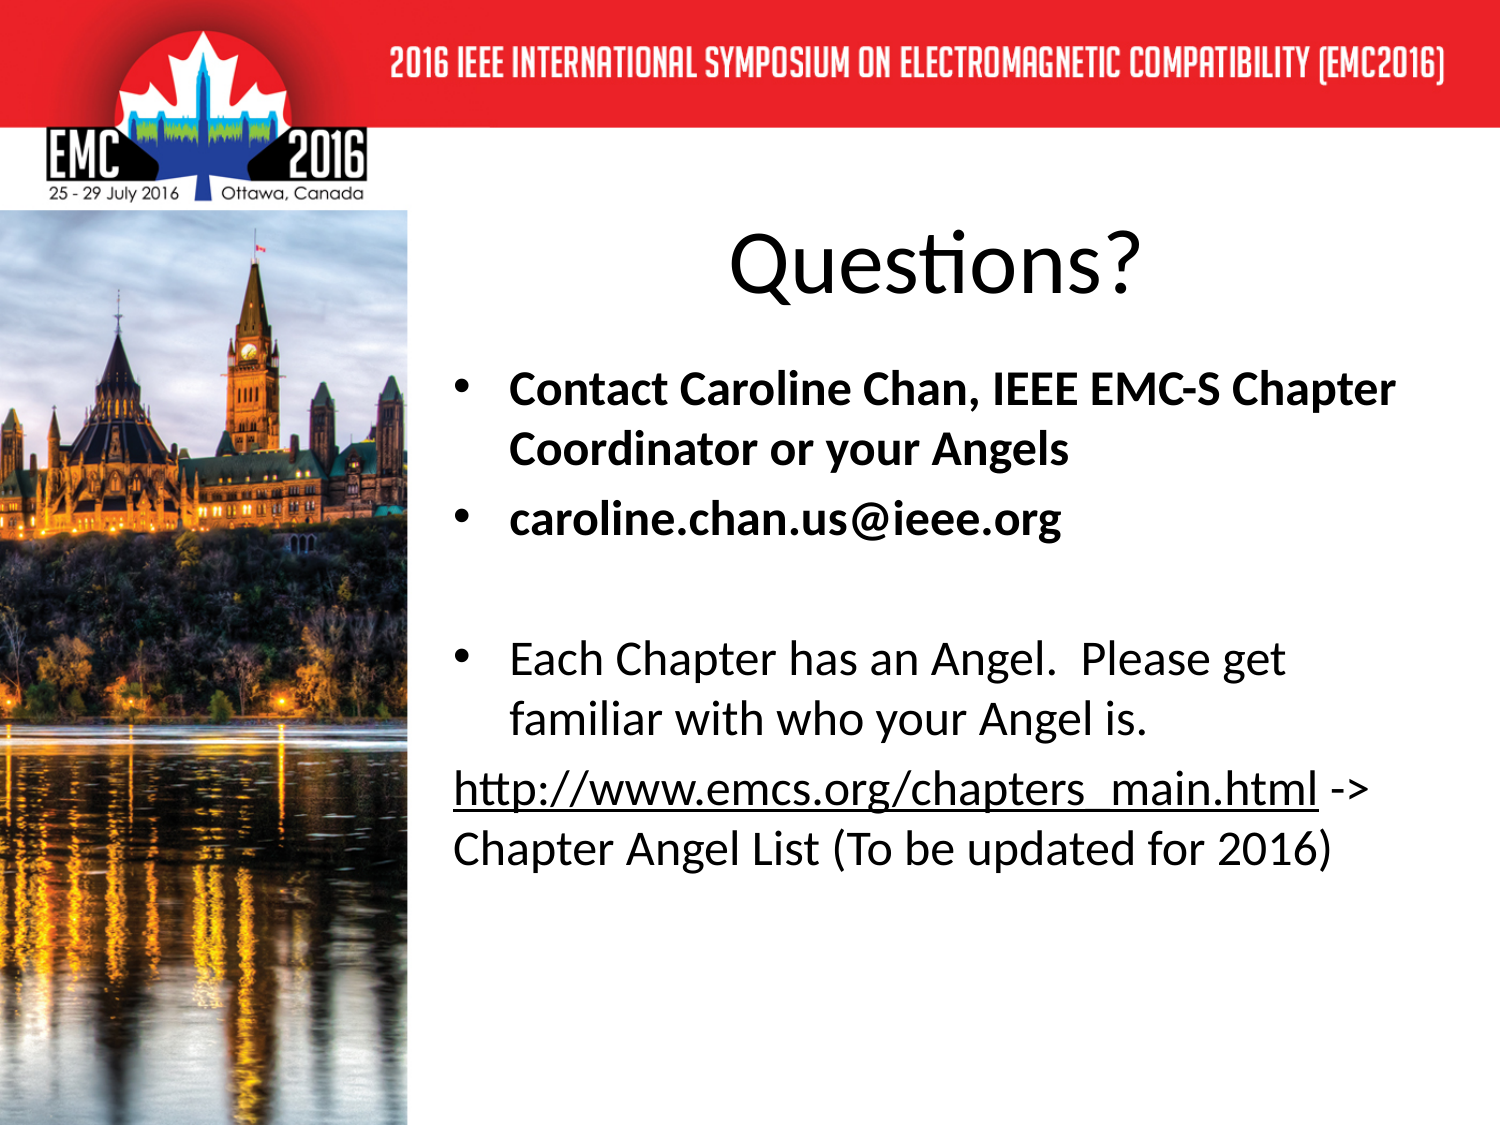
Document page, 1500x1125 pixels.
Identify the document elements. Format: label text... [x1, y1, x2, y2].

list Contact Caroline Chan, IEEE EMC-S Chapter Coordinator or your Angels caroline.chan.us@ieee.org Each Chapter has an Angel. Please get familiar with who your Angel is. http://www.emcs.org/chapters_main.html -> Chapter Angel List (To be updated for 2016) [438, 347, 1436, 1005]
picture [0, 0, 1500, 1125]
title Questions? [438, 162, 1436, 347]
